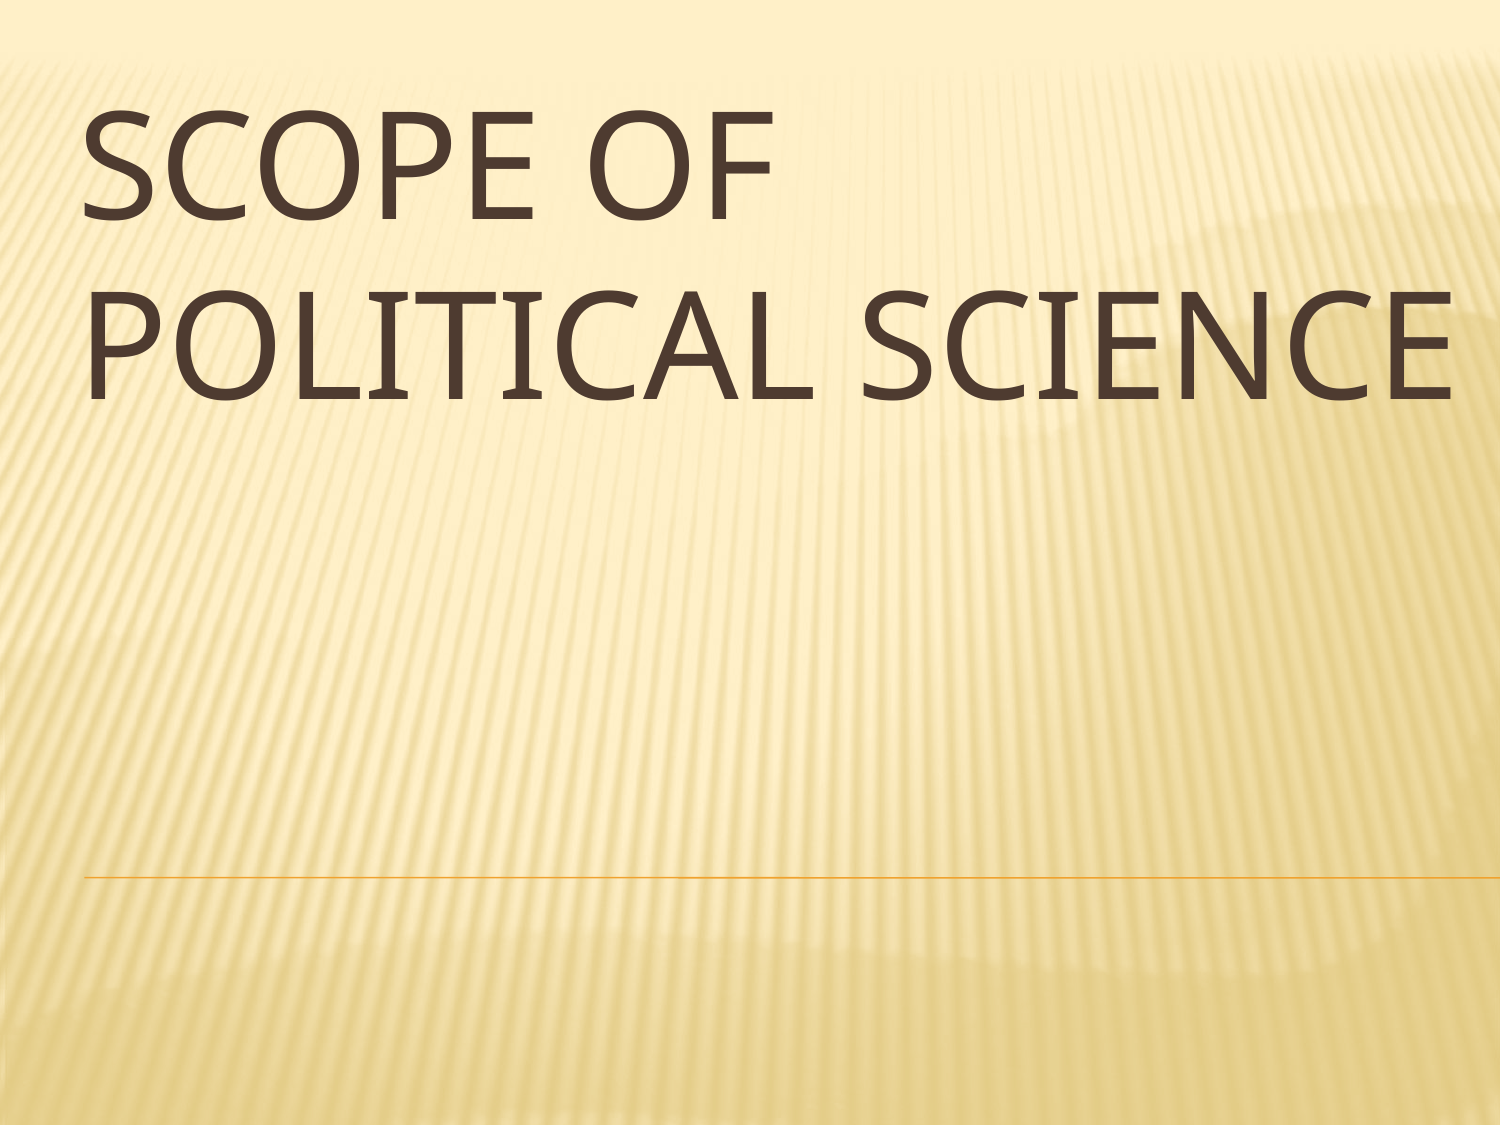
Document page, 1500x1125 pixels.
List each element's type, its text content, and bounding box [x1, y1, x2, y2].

title SCOPE OF POLITICAL SCIENCE [62, 62, 1500, 1125]
